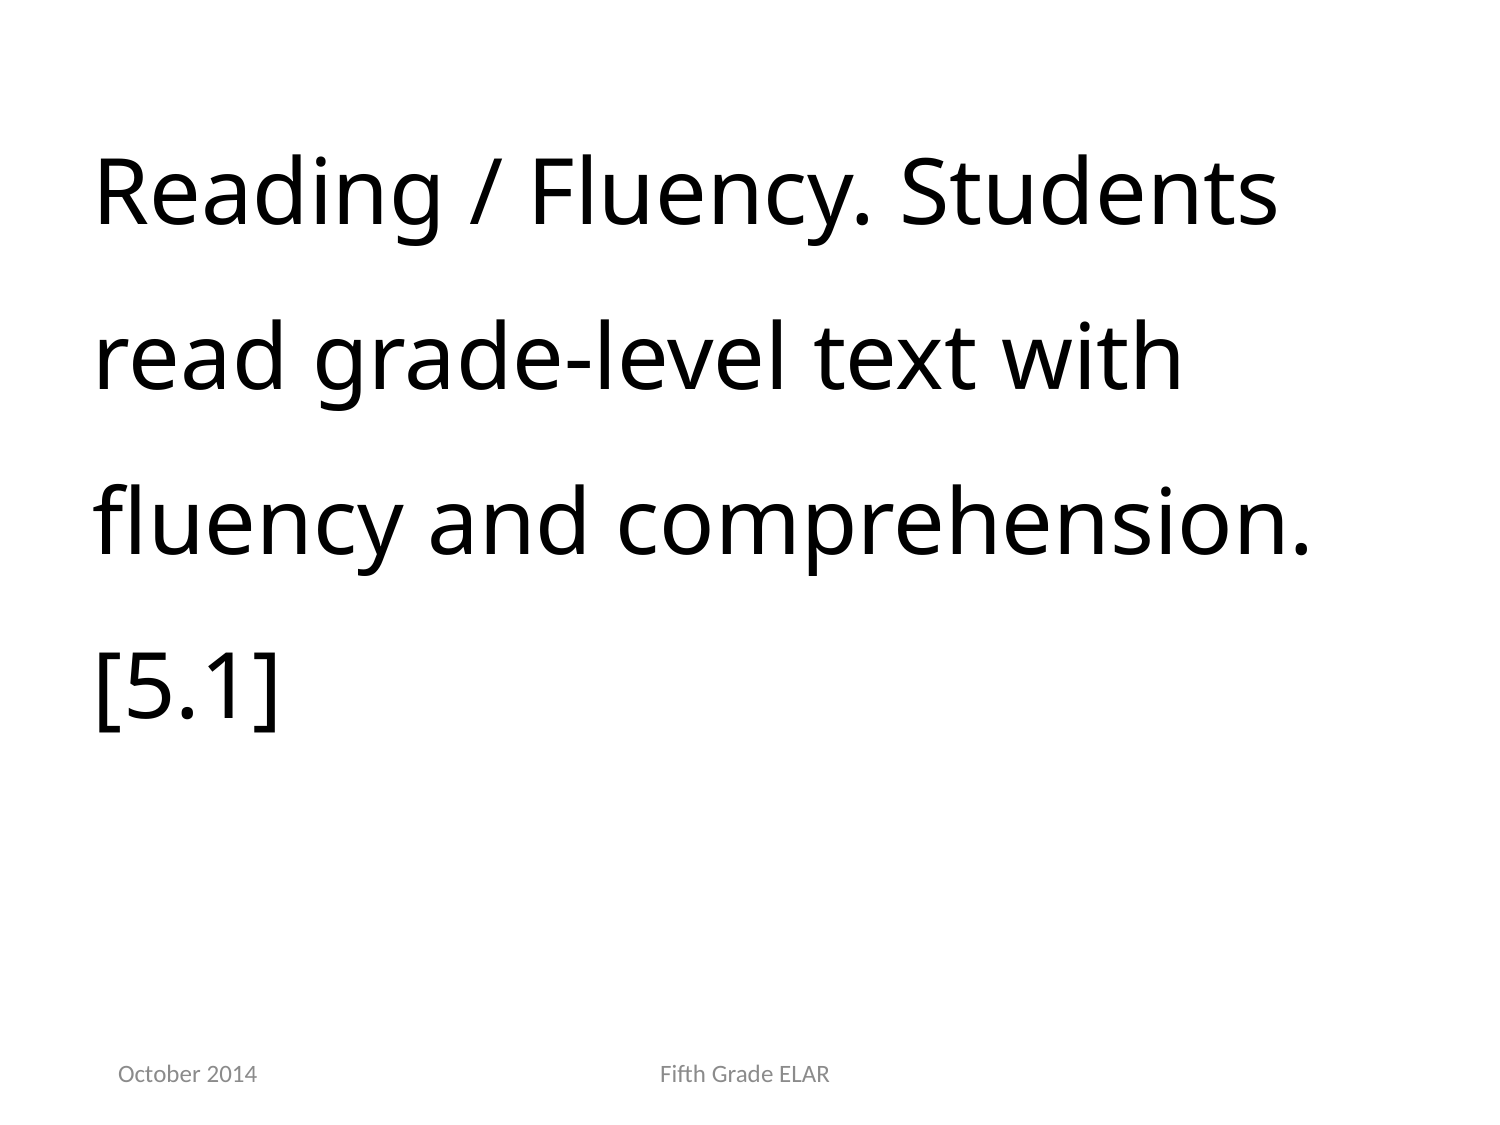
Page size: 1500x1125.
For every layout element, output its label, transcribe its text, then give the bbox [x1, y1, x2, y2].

subtitle Reading / Fluency. Students read grade-level text with fluency and comprehension. [5.1] [78, 70, 1429, 1014]
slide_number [103, 1042, 441, 1103]
footer Fifth Grade ELAR [492, 1042, 999, 1103]
